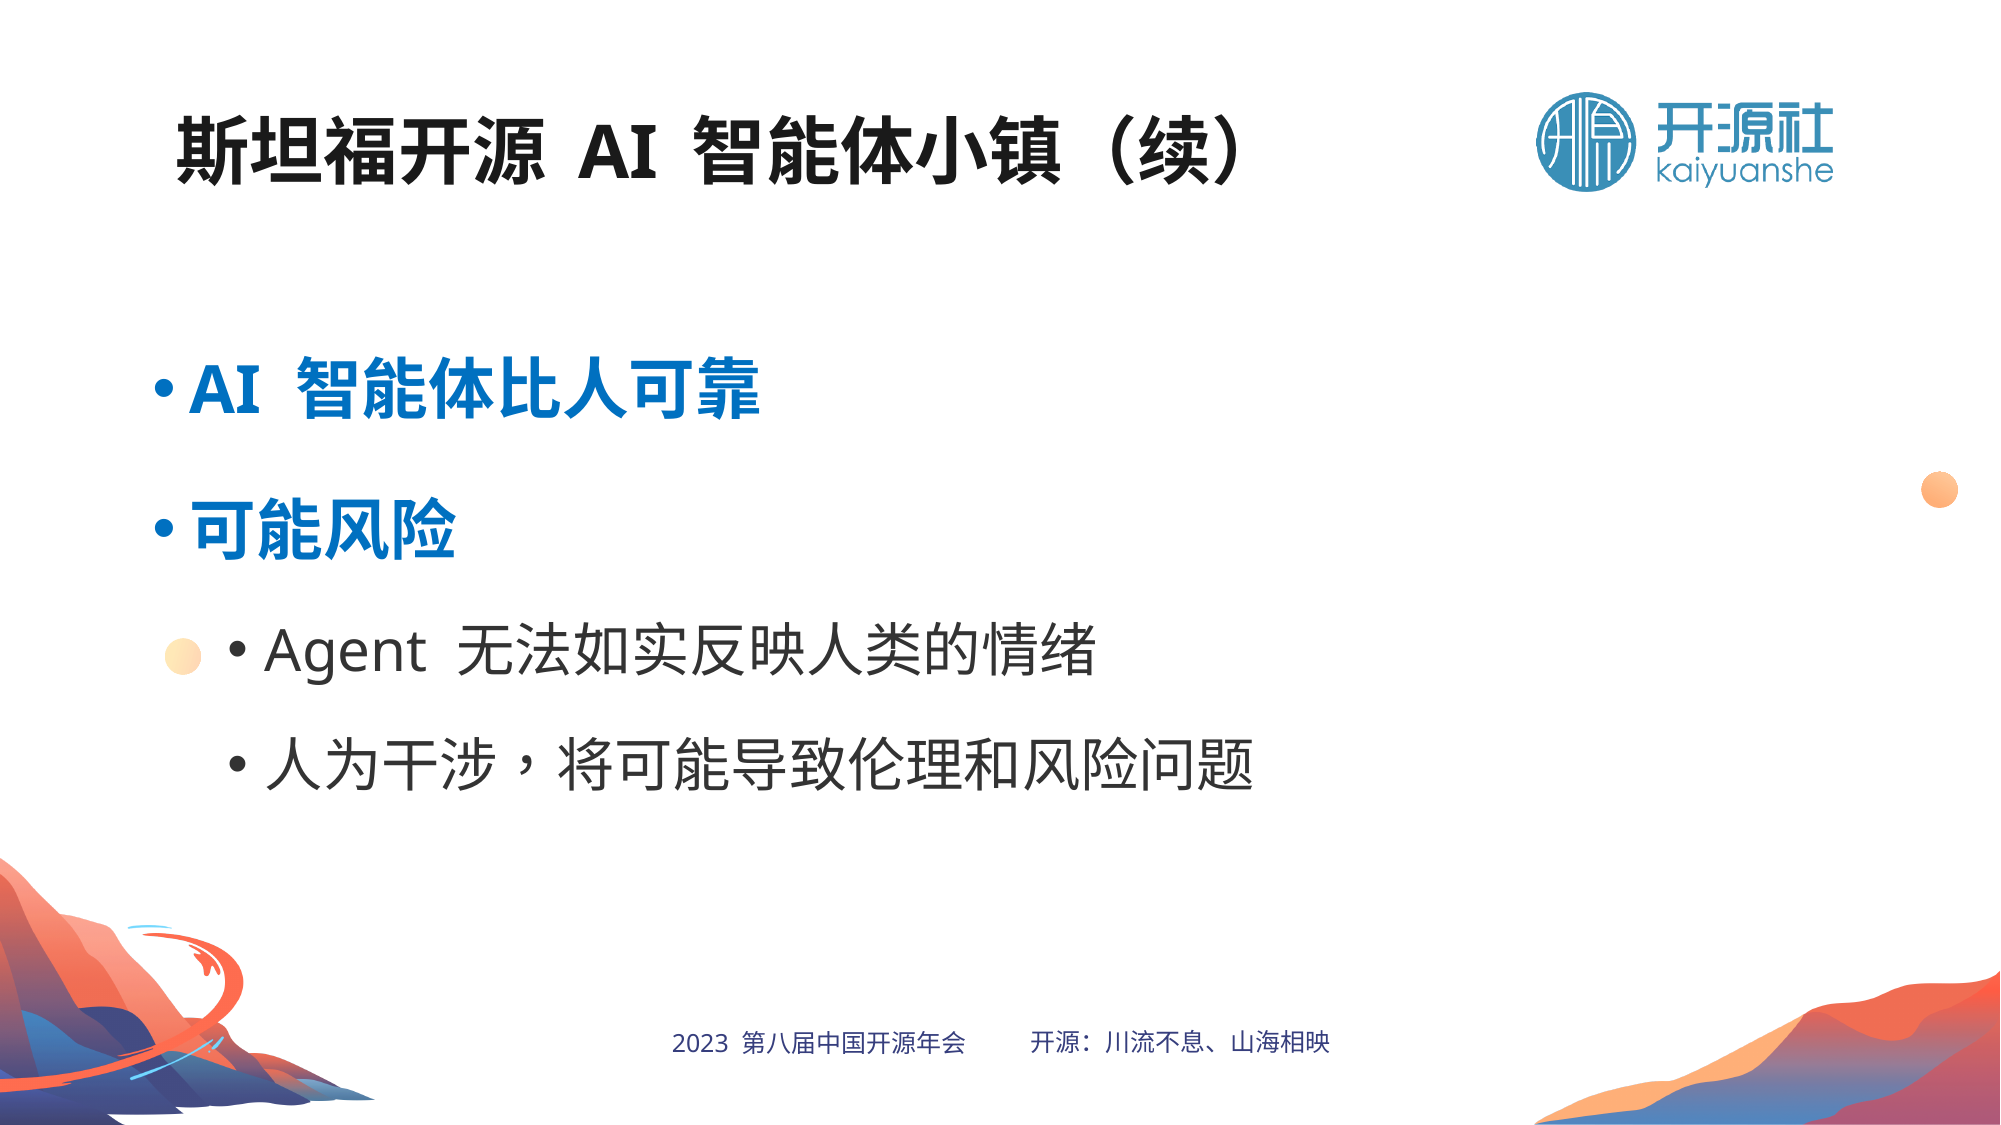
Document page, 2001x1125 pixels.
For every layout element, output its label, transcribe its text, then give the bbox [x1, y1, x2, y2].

text_box [163, 637, 202, 676]
text_box 2023 第八届中国开源年会 [612, 1020, 1026, 1065]
text_box 斯坦福开源 AI 智能体小镇（续） [160, 68, 1307, 230]
picture [0, 850, 375, 1125]
picture [1536, 92, 1833, 193]
picture [1534, 949, 2000, 1125]
text_box 开源：川流不息、山海相映 [999, 1018, 1362, 1064]
text_box [1920, 470, 1959, 510]
list AI 智能体比人可靠 可能风险 Agent 无法如实反映人类的情绪 人为干涉，将可能导致伦理和风险问题 [137, 299, 1863, 1014]
